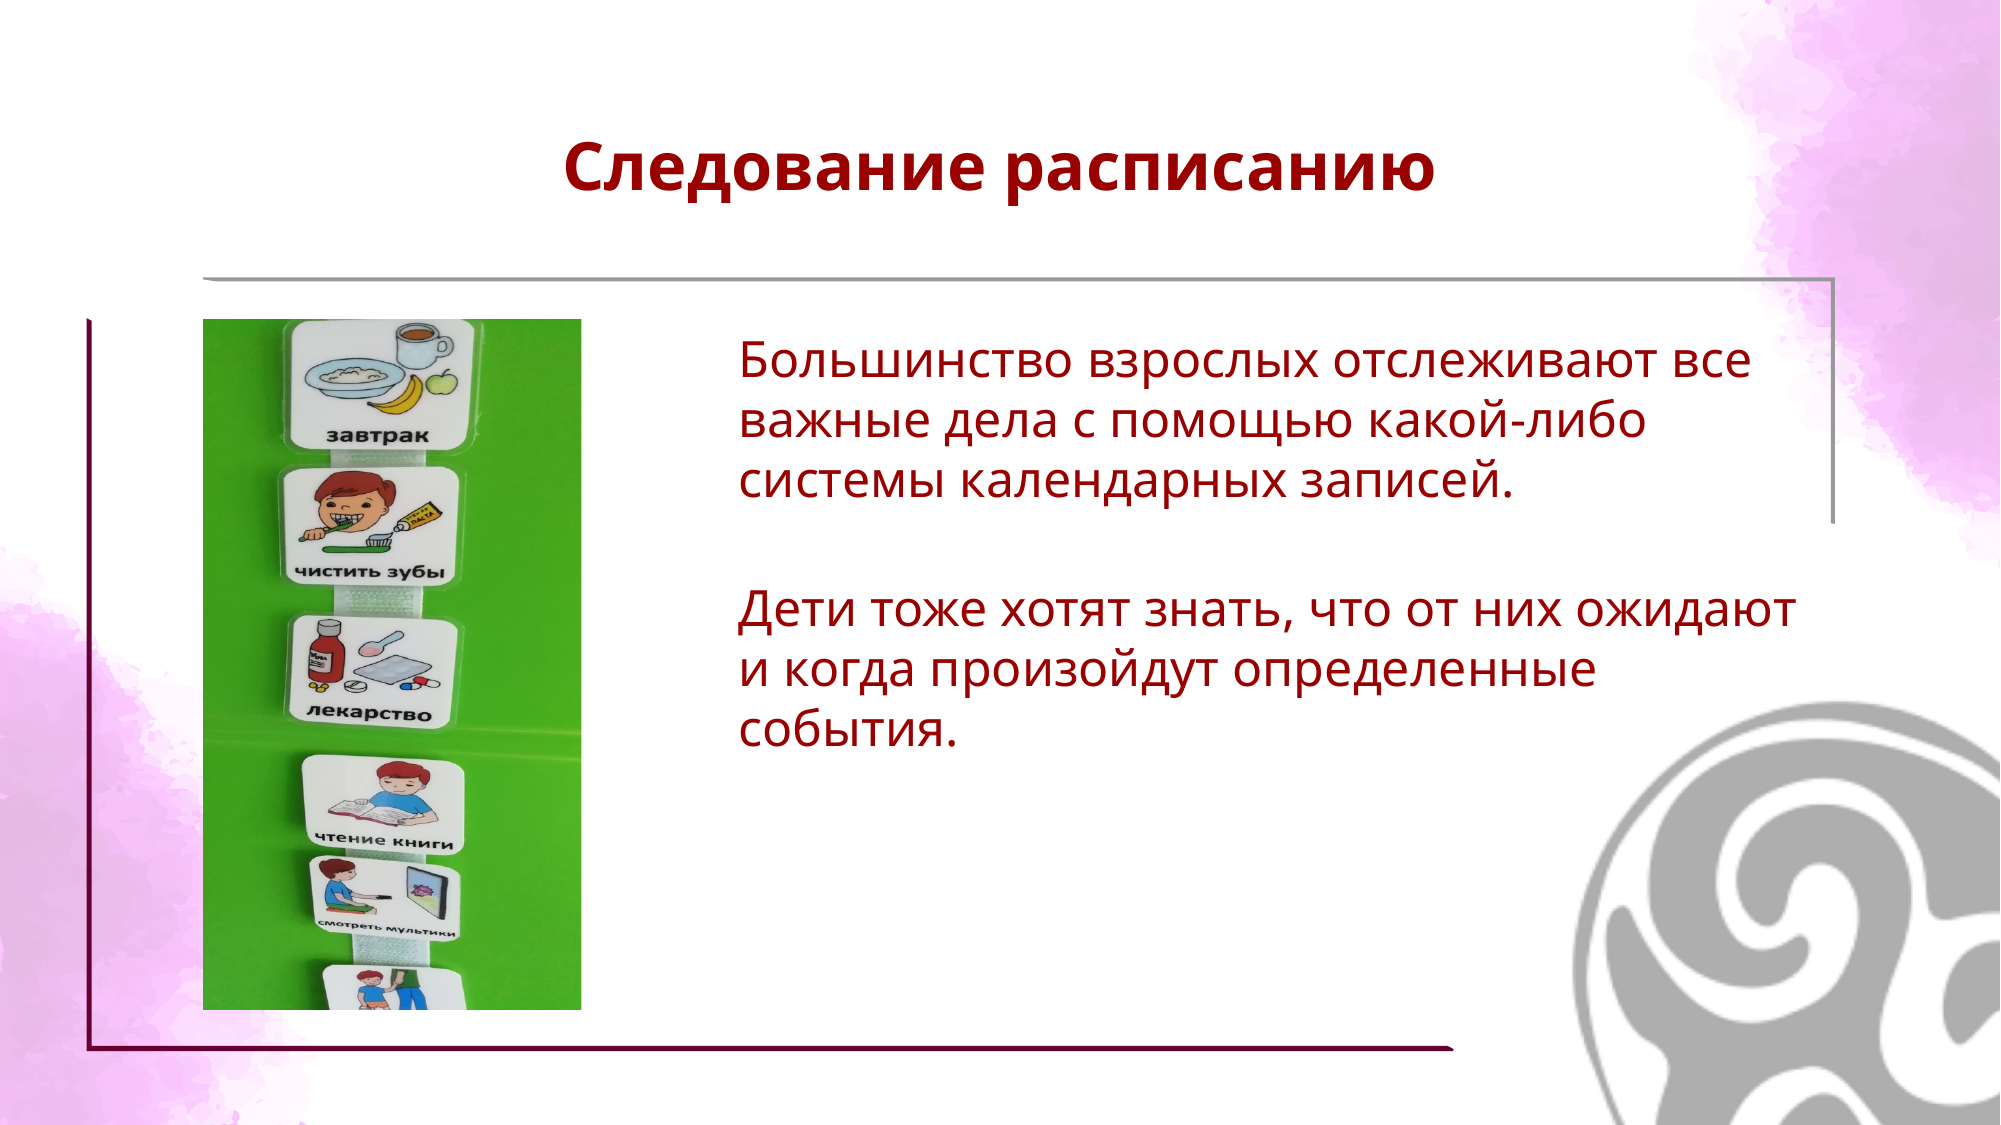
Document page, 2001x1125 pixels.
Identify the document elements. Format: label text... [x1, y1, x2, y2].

picture [1521, 665, 2000, 1125]
text_box [86, 318, 1454, 1052]
title Следование расписанию [137, 59, 1863, 278]
text_box Дети тоже хотят знать, что от них ожидают и когда произойдут определенные события. [723, 569, 1813, 765]
picture [203, 319, 582, 1010]
text_box Большинство взрослых отслеживают все важные дела с помощью какой-либо системы календарных записей. [723, 320, 1788, 516]
text_box [202, 278, 1835, 524]
